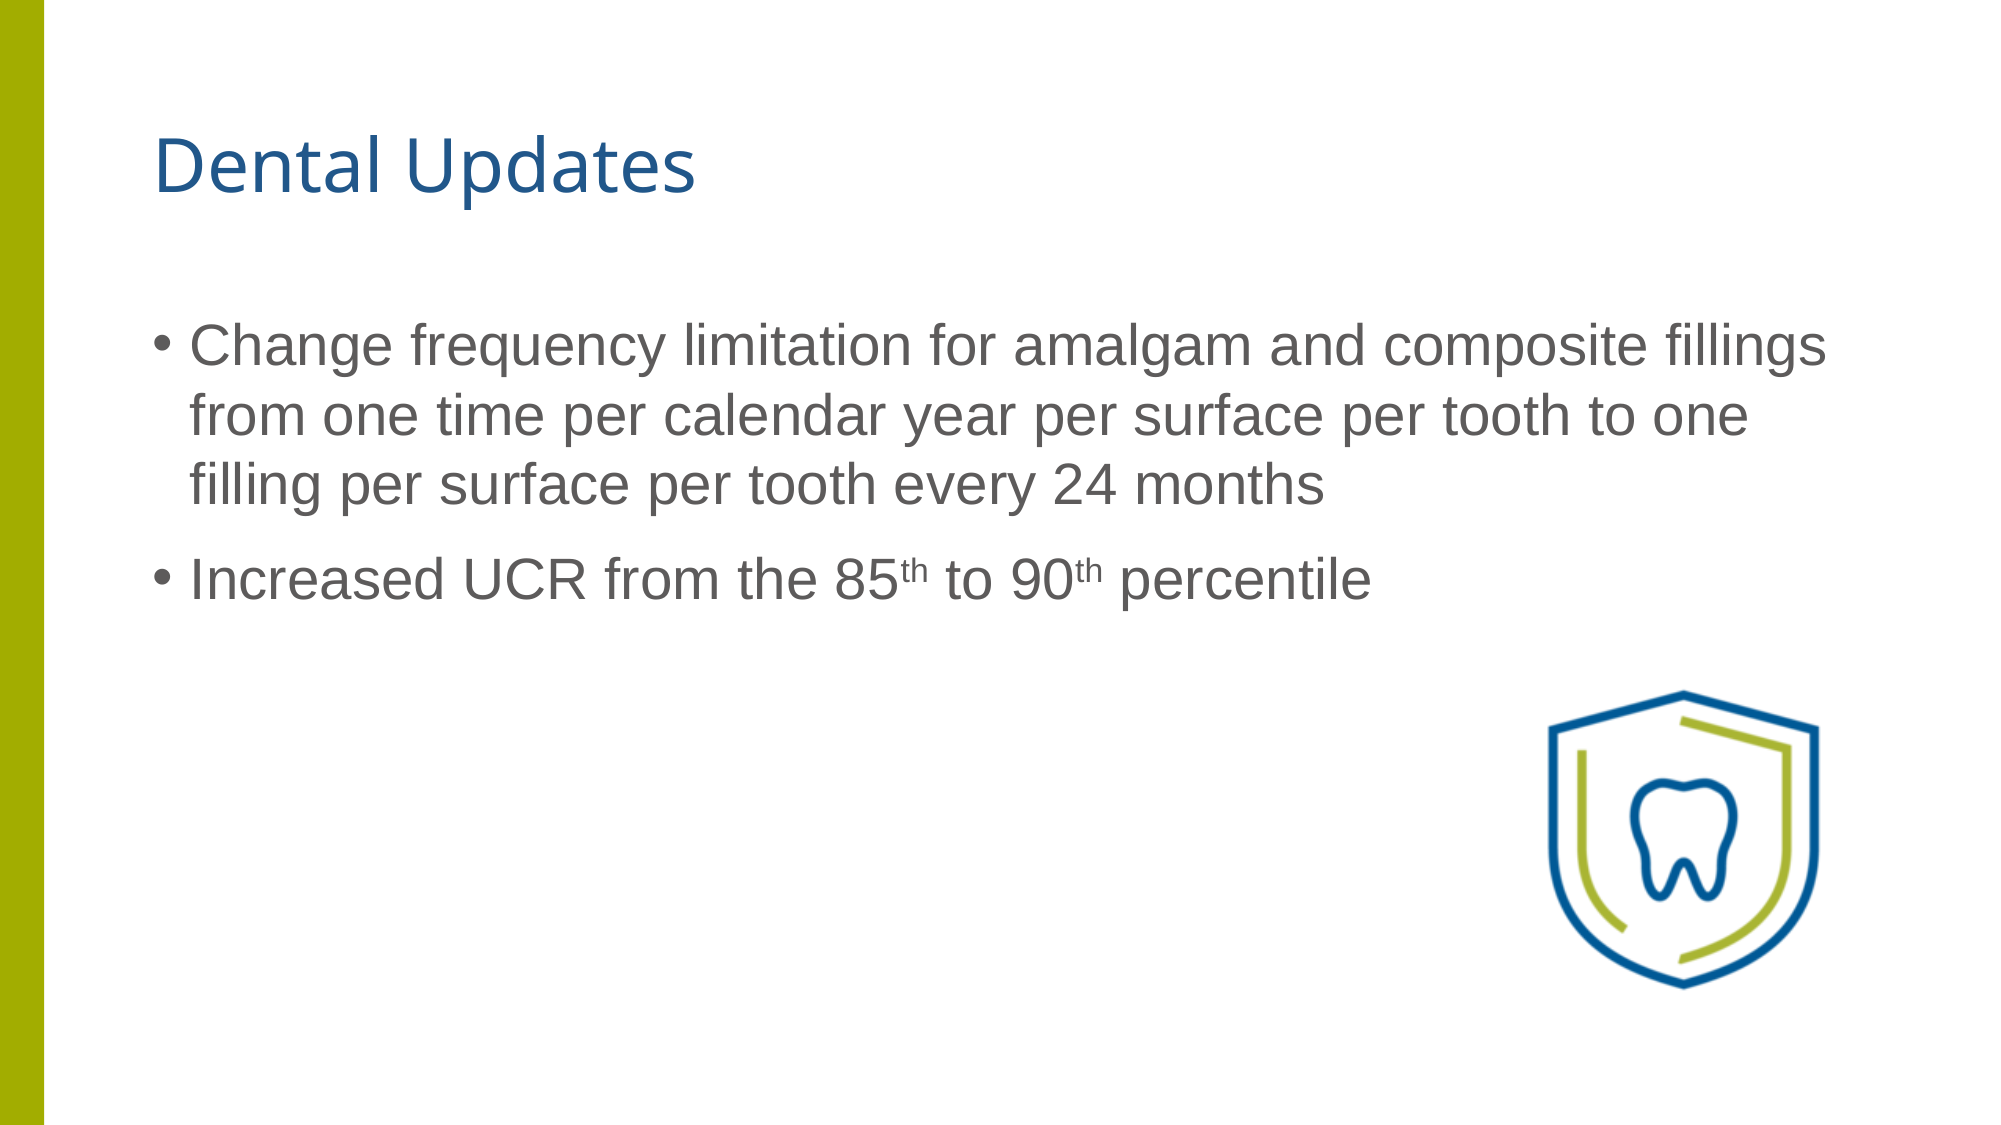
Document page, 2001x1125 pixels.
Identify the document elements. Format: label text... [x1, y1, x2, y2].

picture [1518, 669, 1863, 1014]
title Dental Updates [137, 59, 1863, 278]
list Change frequency limitation for amalgam and composite fillings from one time per calendar year per surface per tooth to one filling per surface per tooth every 24 months Increased UCR from the 85th to 90th percentile [137, 299, 1863, 1014]
